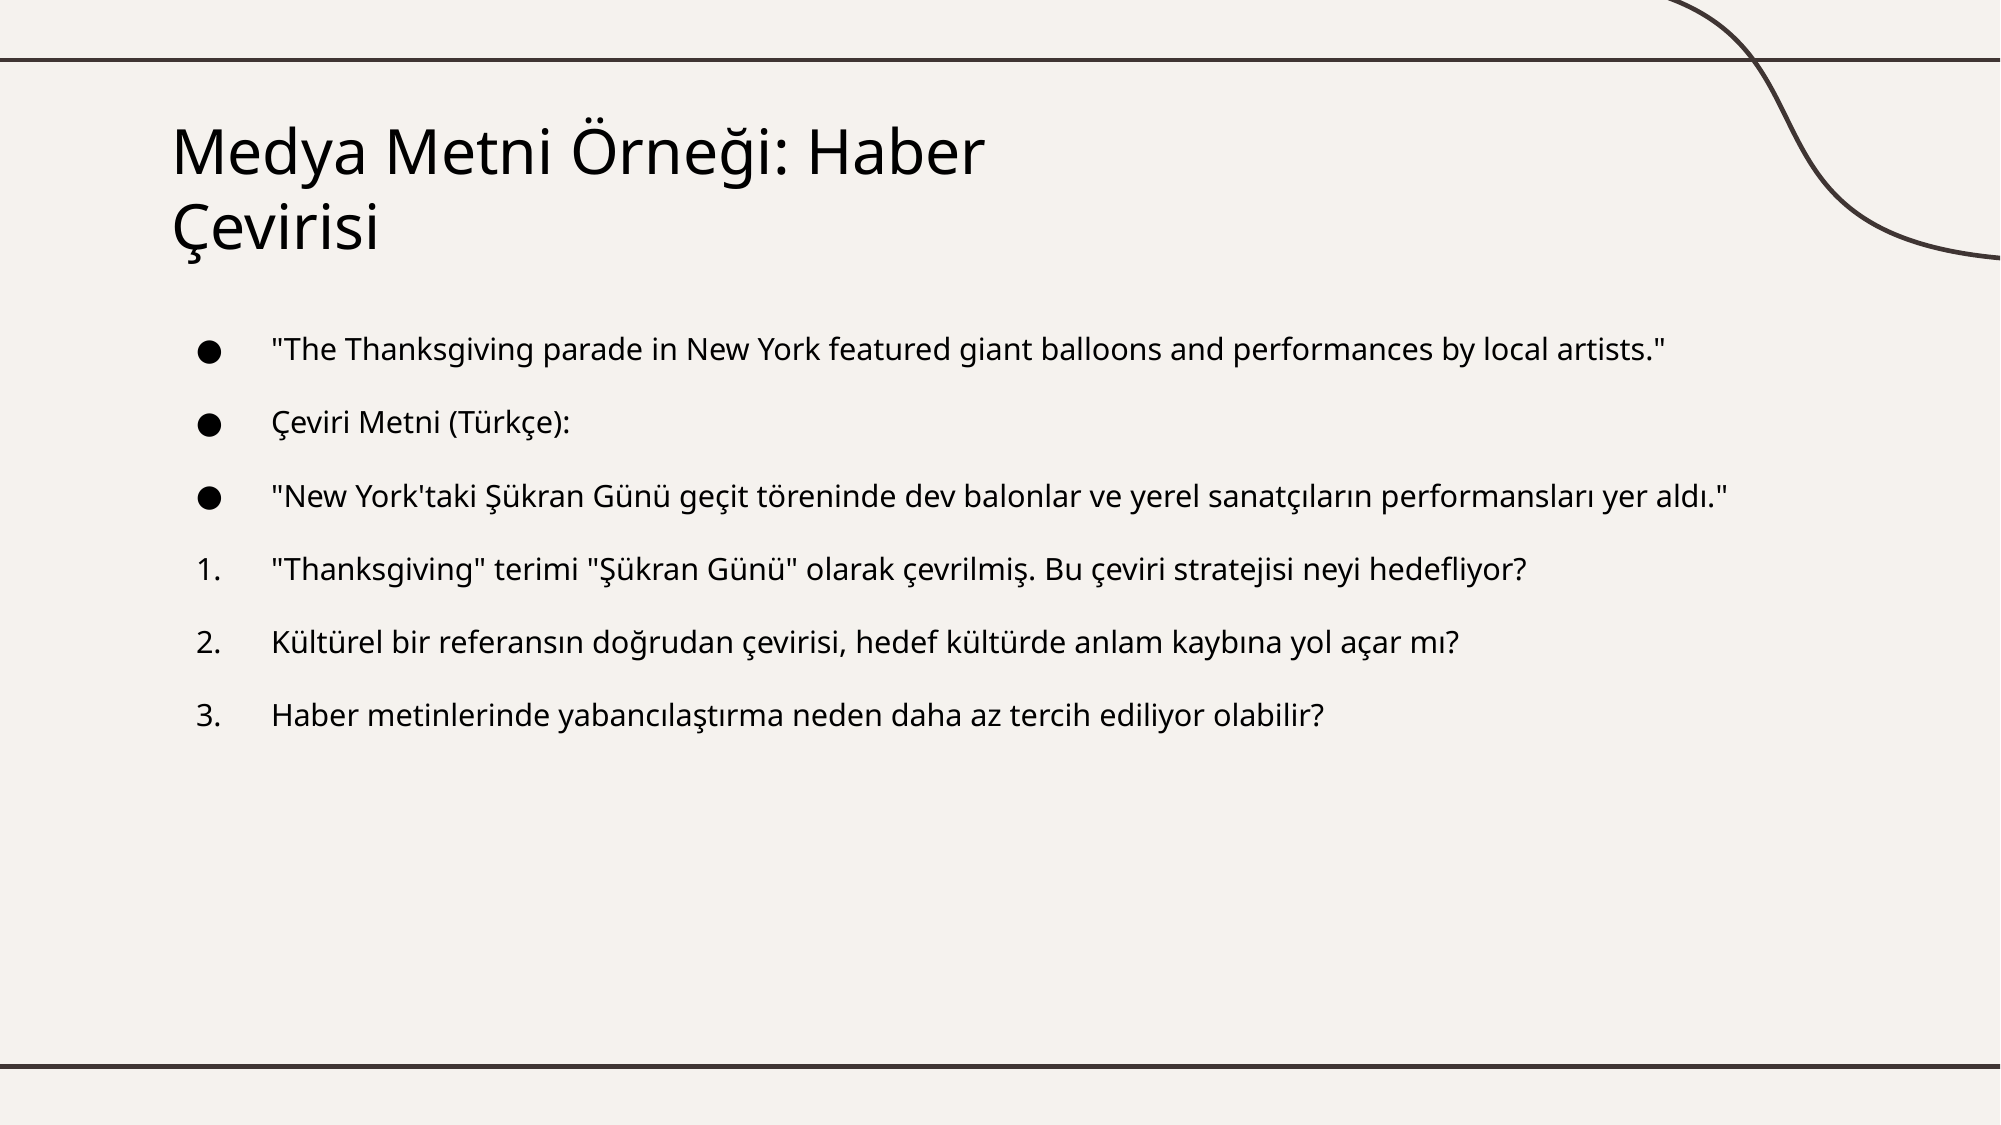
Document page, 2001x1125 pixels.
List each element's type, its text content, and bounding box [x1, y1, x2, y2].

list "The Thanksgiving parade in New York featured giant balloons and performances by local artists." Çeviri Metni (Türkçe): "New York'taki Şükran Günü geçit töreninde dev balonlar ve yerel sanatçıların performansları yer aldı." "Thanksgiving" terimi "Şükran Günü" olarak çevrilmiş. Bu çeviri stratejisi neyi hedefliyor? Kültürel bir referansın doğrudan çevirisi, hedef kültürde anlam kaybına yol açar mı? Haber metinlerinde yabancılaştırma neden daha az tercih ediliyor olabilir? [156, 278, 1844, 1000]
title Medya Metni Örneği: Haber Çevirisi [156, 97, 1187, 223]
